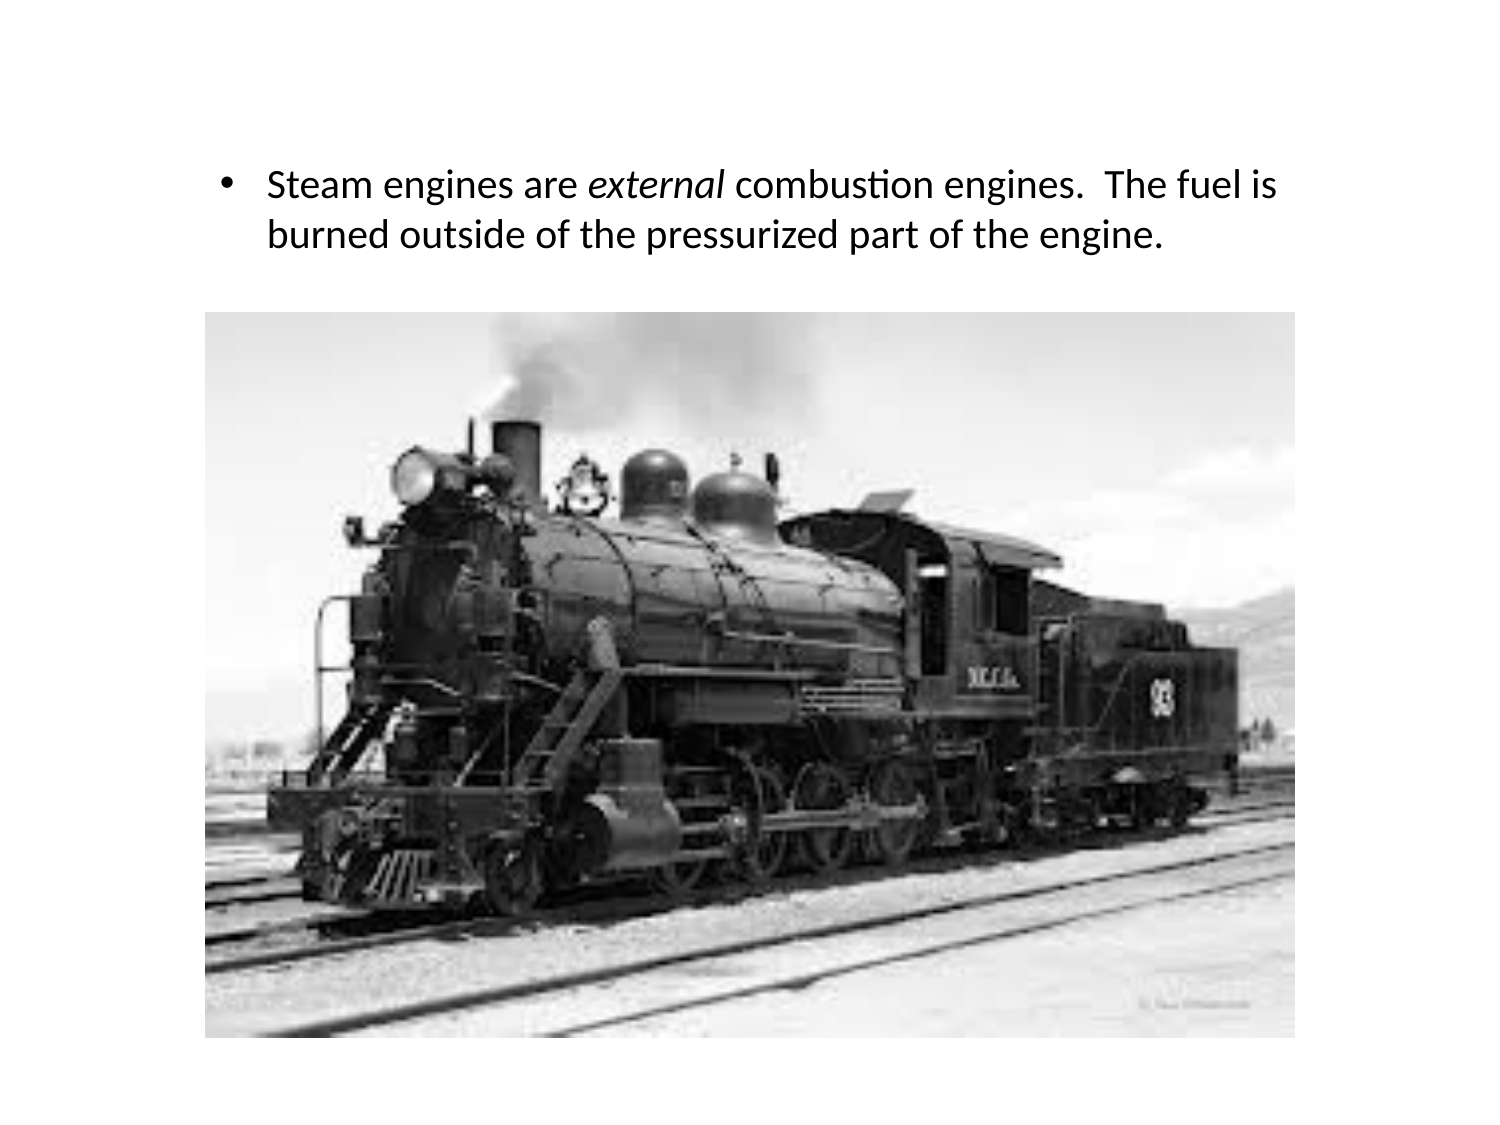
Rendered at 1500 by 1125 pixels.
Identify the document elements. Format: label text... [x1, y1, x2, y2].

picture [205, 312, 1296, 1038]
text_box Steam engines are external combustion engines. The fuel is burned outside of the pressurized part of the engine. [205, 149, 1313, 265]
